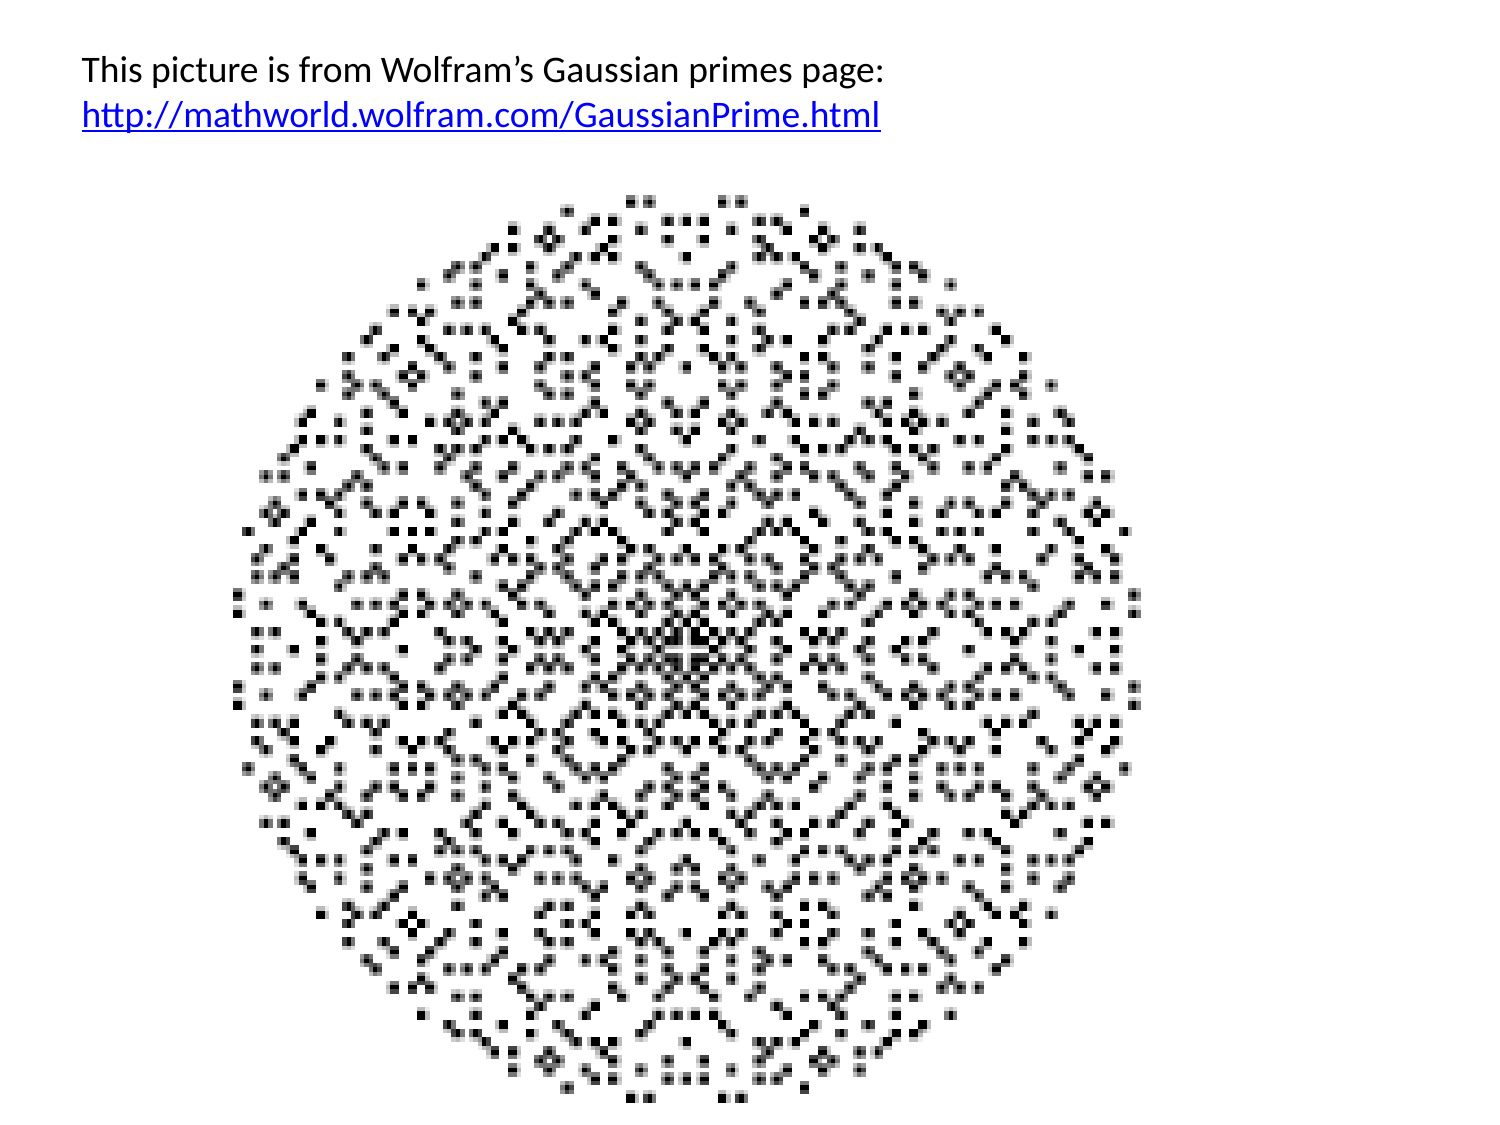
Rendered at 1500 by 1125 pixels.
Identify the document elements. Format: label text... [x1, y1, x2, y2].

text_box This picture is from Wolfram’s Gaussian primes page: http://mathworld.wolfram.com/GaussianPrime.html [66, 37, 902, 188]
picture [212, 174, 1163, 1125]
